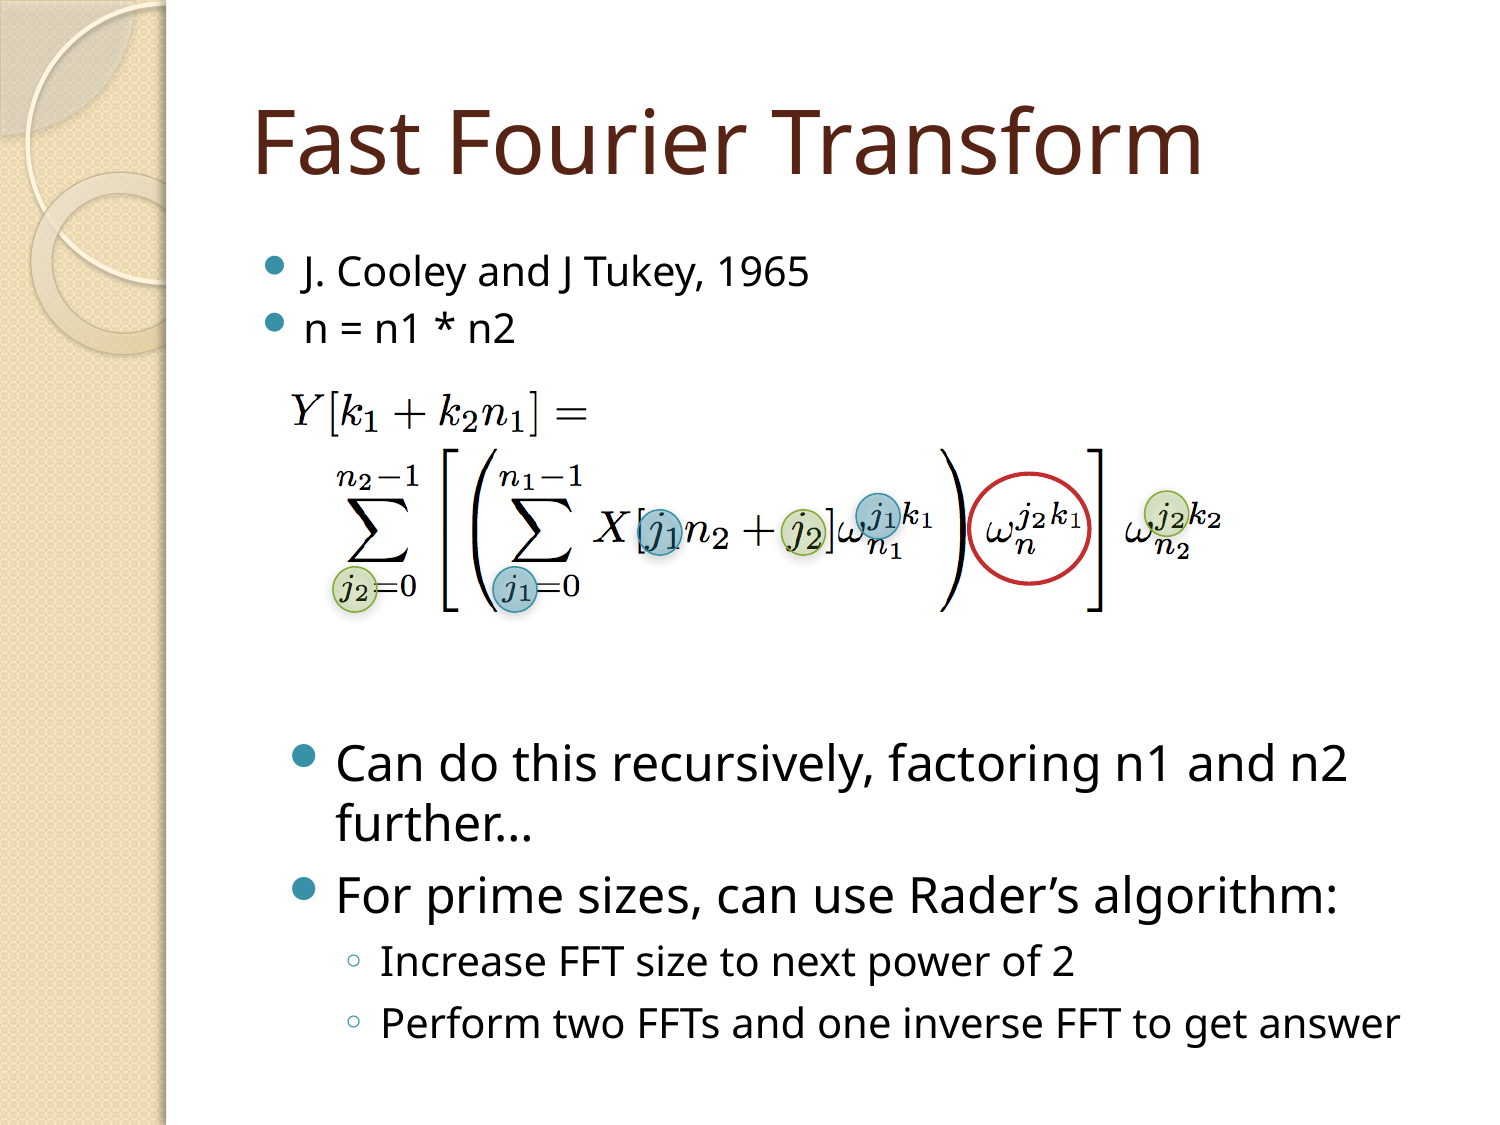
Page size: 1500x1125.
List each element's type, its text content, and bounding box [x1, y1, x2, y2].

picture [277, 377, 1227, 629]
list J. Cooley and J Tukey, 1965 n = n1 * n2 [235, 237, 1466, 360]
title Fast Fourier Transform [235, 45, 1466, 233]
text_box Can do this recursively, factoring n1 and n2 further… For prime sizes, can use Rader’s algorithm: Increase FFT size to next power of 2 Perform two FFTs and one inverse FFT to get answer [260, 723, 1491, 987]
